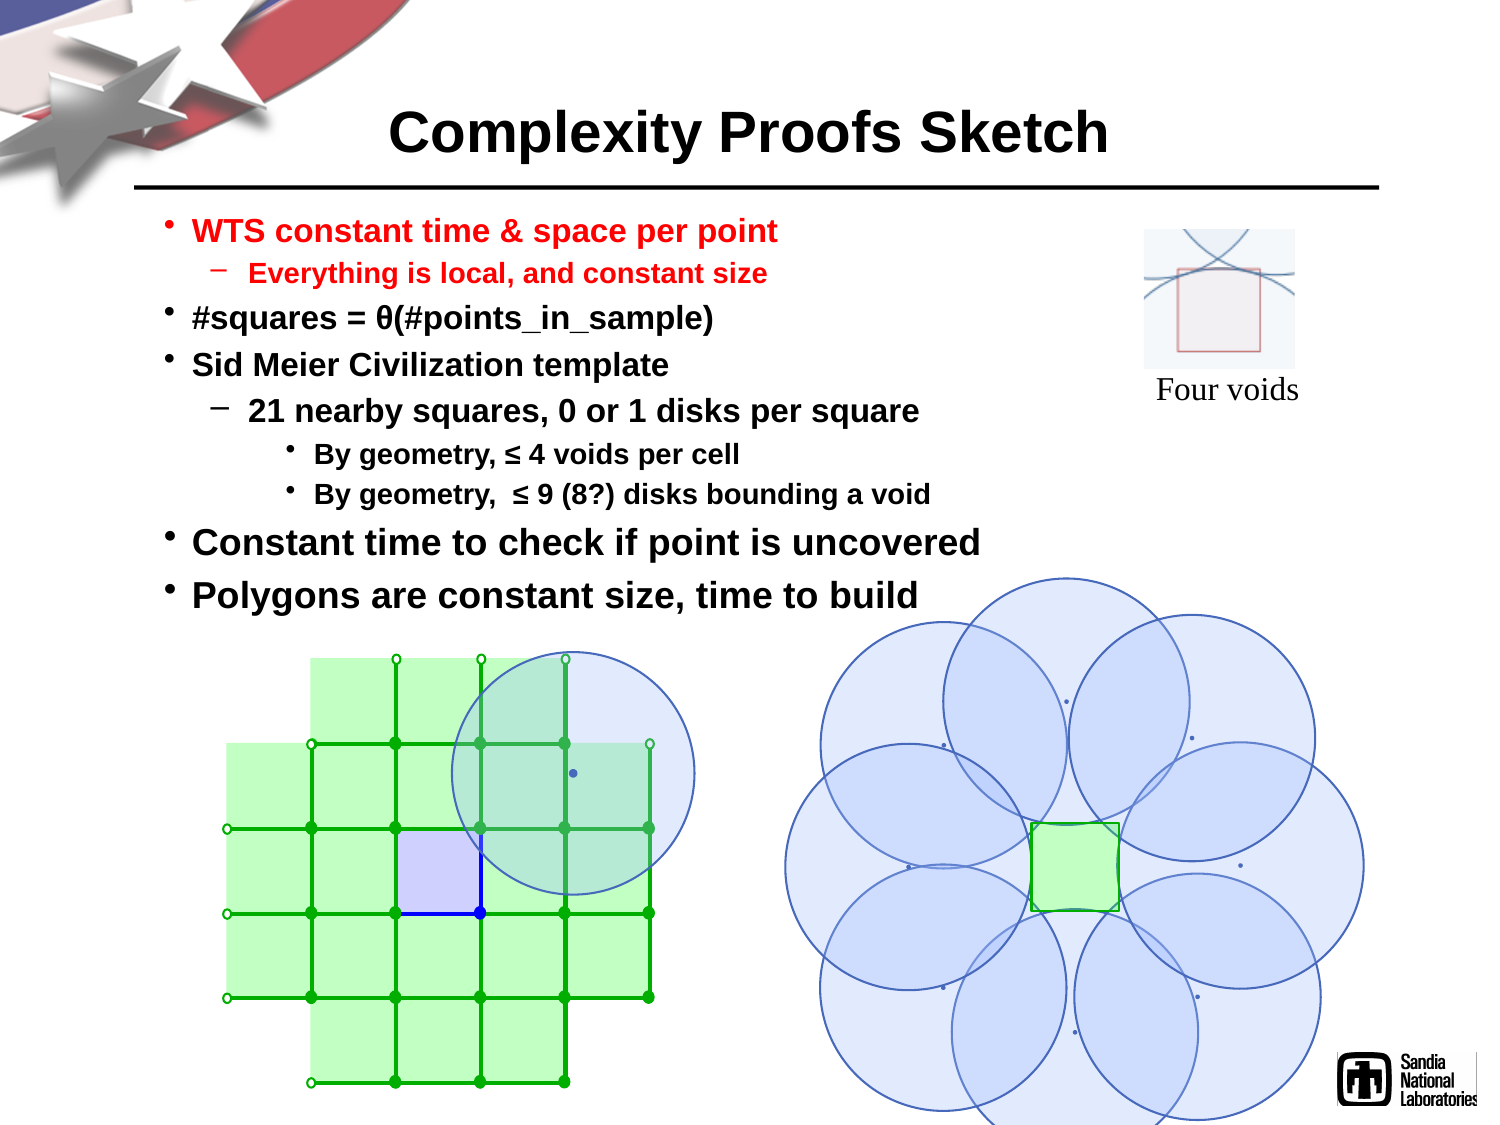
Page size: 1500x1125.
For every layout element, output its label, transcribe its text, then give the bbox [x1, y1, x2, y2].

picture [1143, 228, 1297, 369]
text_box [222, 651, 695, 1088]
title Complexity Proofs Sketch [111, 45, 1388, 214]
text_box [785, 578, 1364, 1125]
list WTS constant time & space per point Everything is local, and constant size #squares = θ(#points_in_sample) Sid Meier Civilization template 21 nearby squares, 0 or 1 disks per square By geometry, ≤ 4 voids per cell By geometry, ≤ 9 (8?) disks bounding a void Constant time to check if point is uncovered Polygons are constant size, time to build [120, 154, 1397, 906]
text_box Four voids [1141, 359, 1315, 415]
